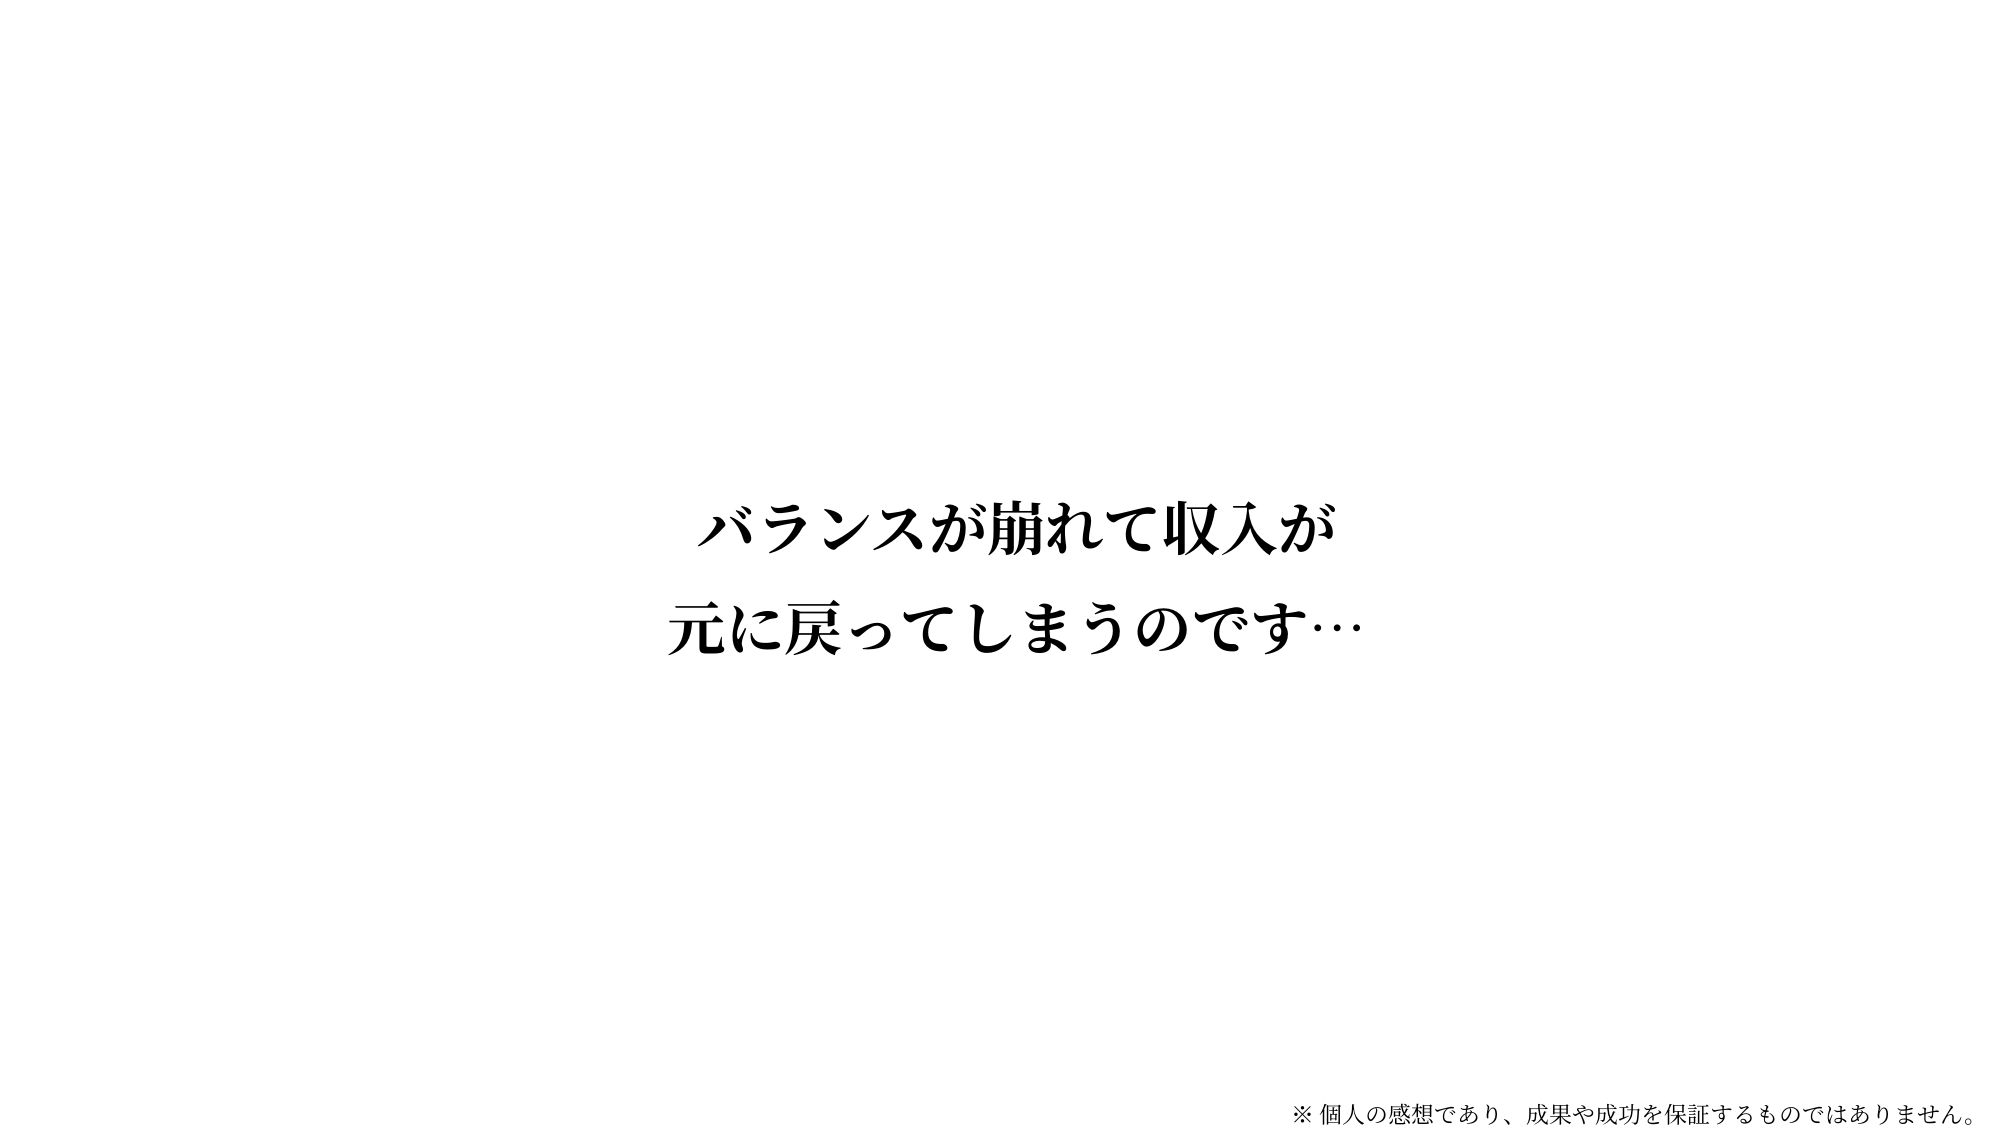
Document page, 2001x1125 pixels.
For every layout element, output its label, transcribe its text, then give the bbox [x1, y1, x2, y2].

text_box バランスが崩れて収入が 元に戻ってしまうのです… [105, 455, 1930, 670]
text_box ※個人の感想であり、成果や成功を保証するものではありません。 [1199, 1020, 2000, 1125]
